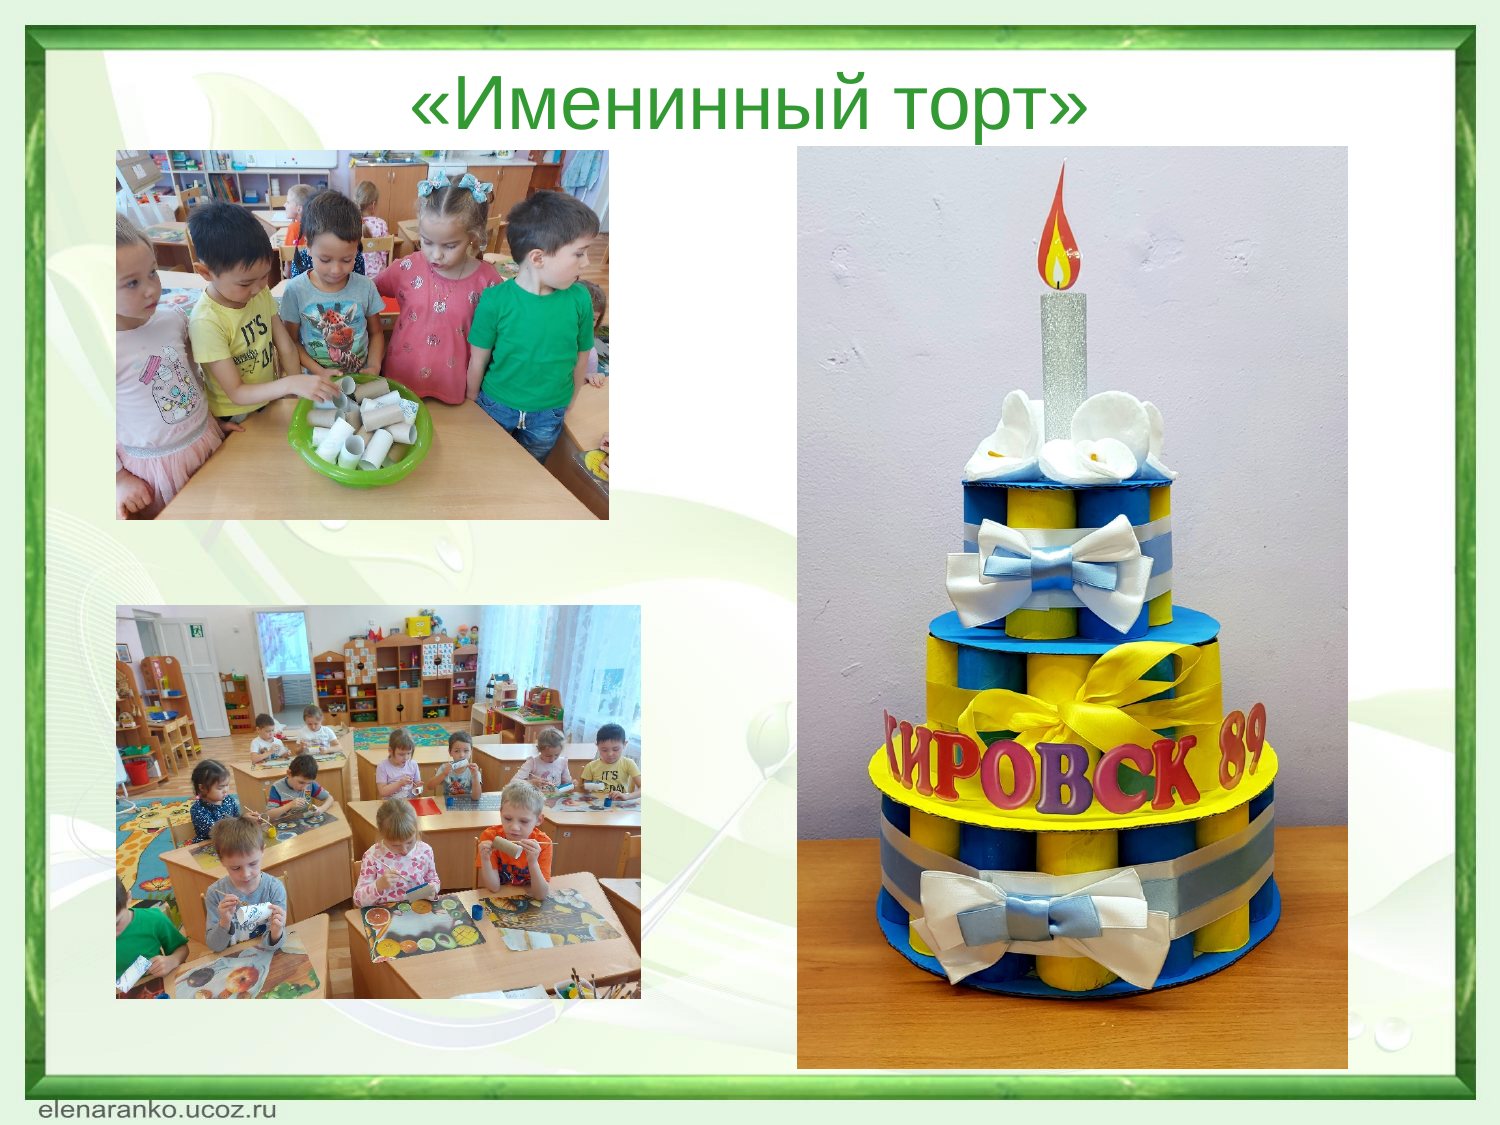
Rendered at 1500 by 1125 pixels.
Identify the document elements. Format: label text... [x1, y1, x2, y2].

picture [0, 0, 1500, 1125]
title «Именинный торт» [75, 45, 1425, 154]
